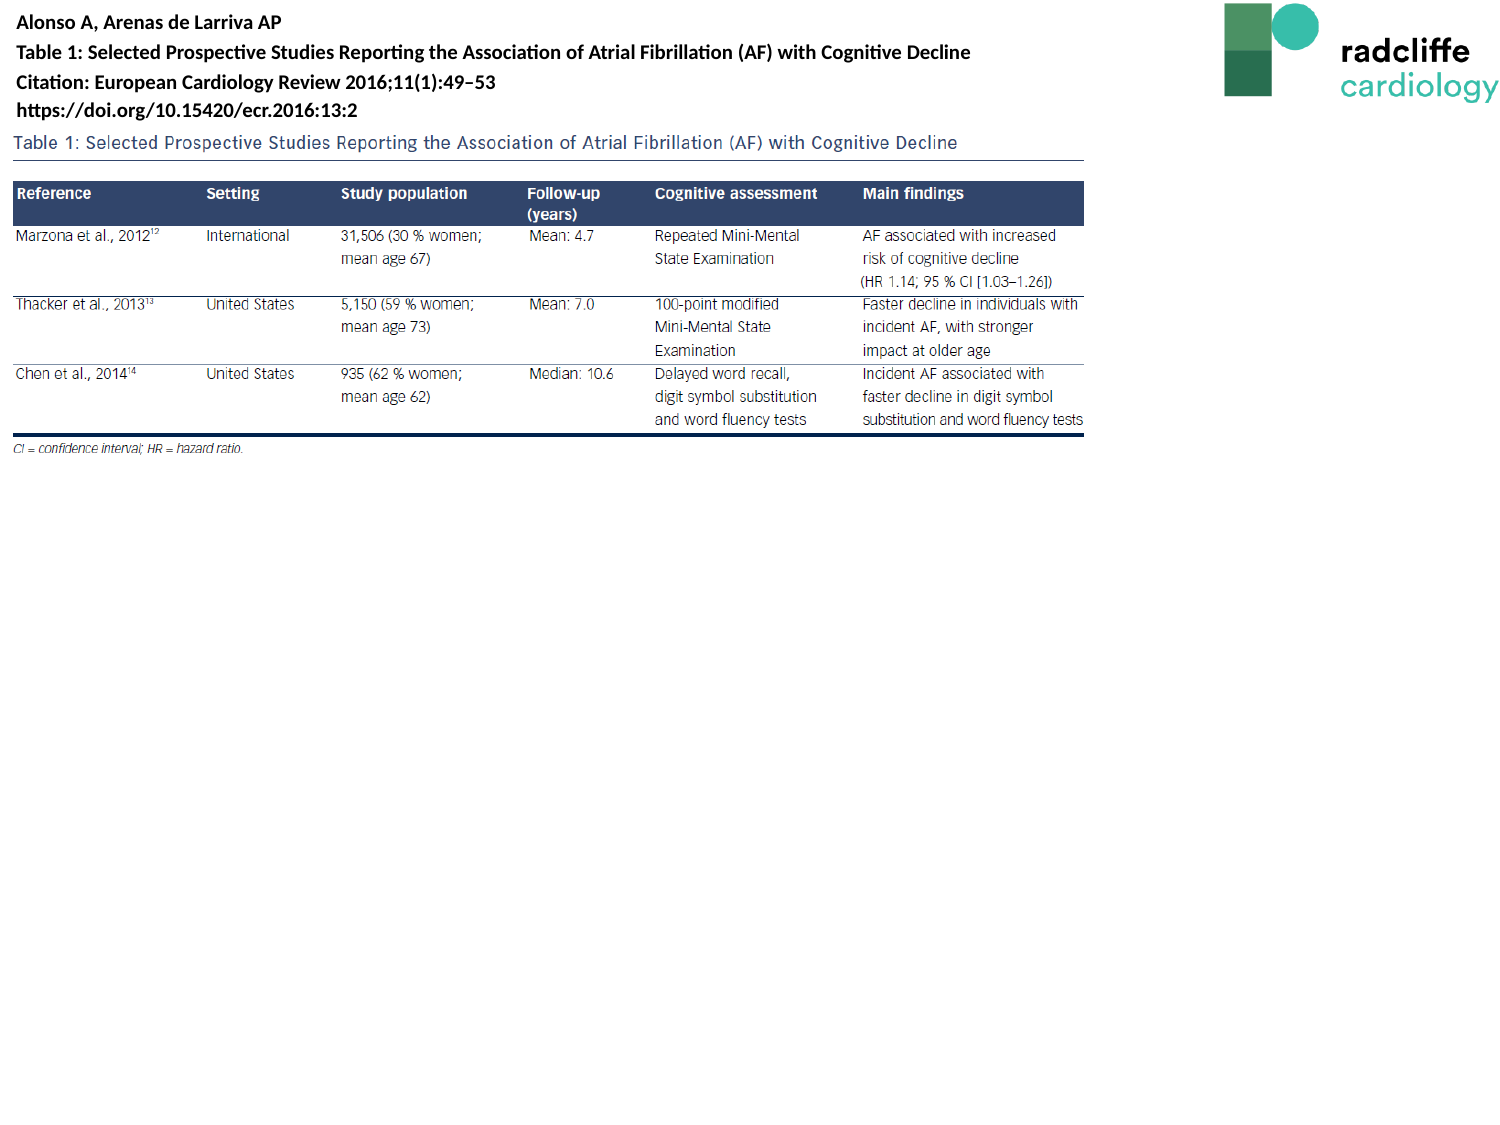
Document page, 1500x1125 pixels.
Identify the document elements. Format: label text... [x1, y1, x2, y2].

text_box Alonso A, Arenas de Larriva AP [1, 1, 939, 31]
text_box https://doi.org/10.15420/ecr.2016:13:2 [1, 89, 1500, 129]
text_box Citation: European Cardiology Review 2016;11(1):49–53 [1, 60, 1224, 89]
picture [1224, 1, 1499, 104]
text_box Table 1: Selected Prospective Studies Reporting the Association of Atrial Fibrillation (AF) with Cognitive Decline [1, 31, 1224, 60]
picture [1, 124, 1096, 463]
